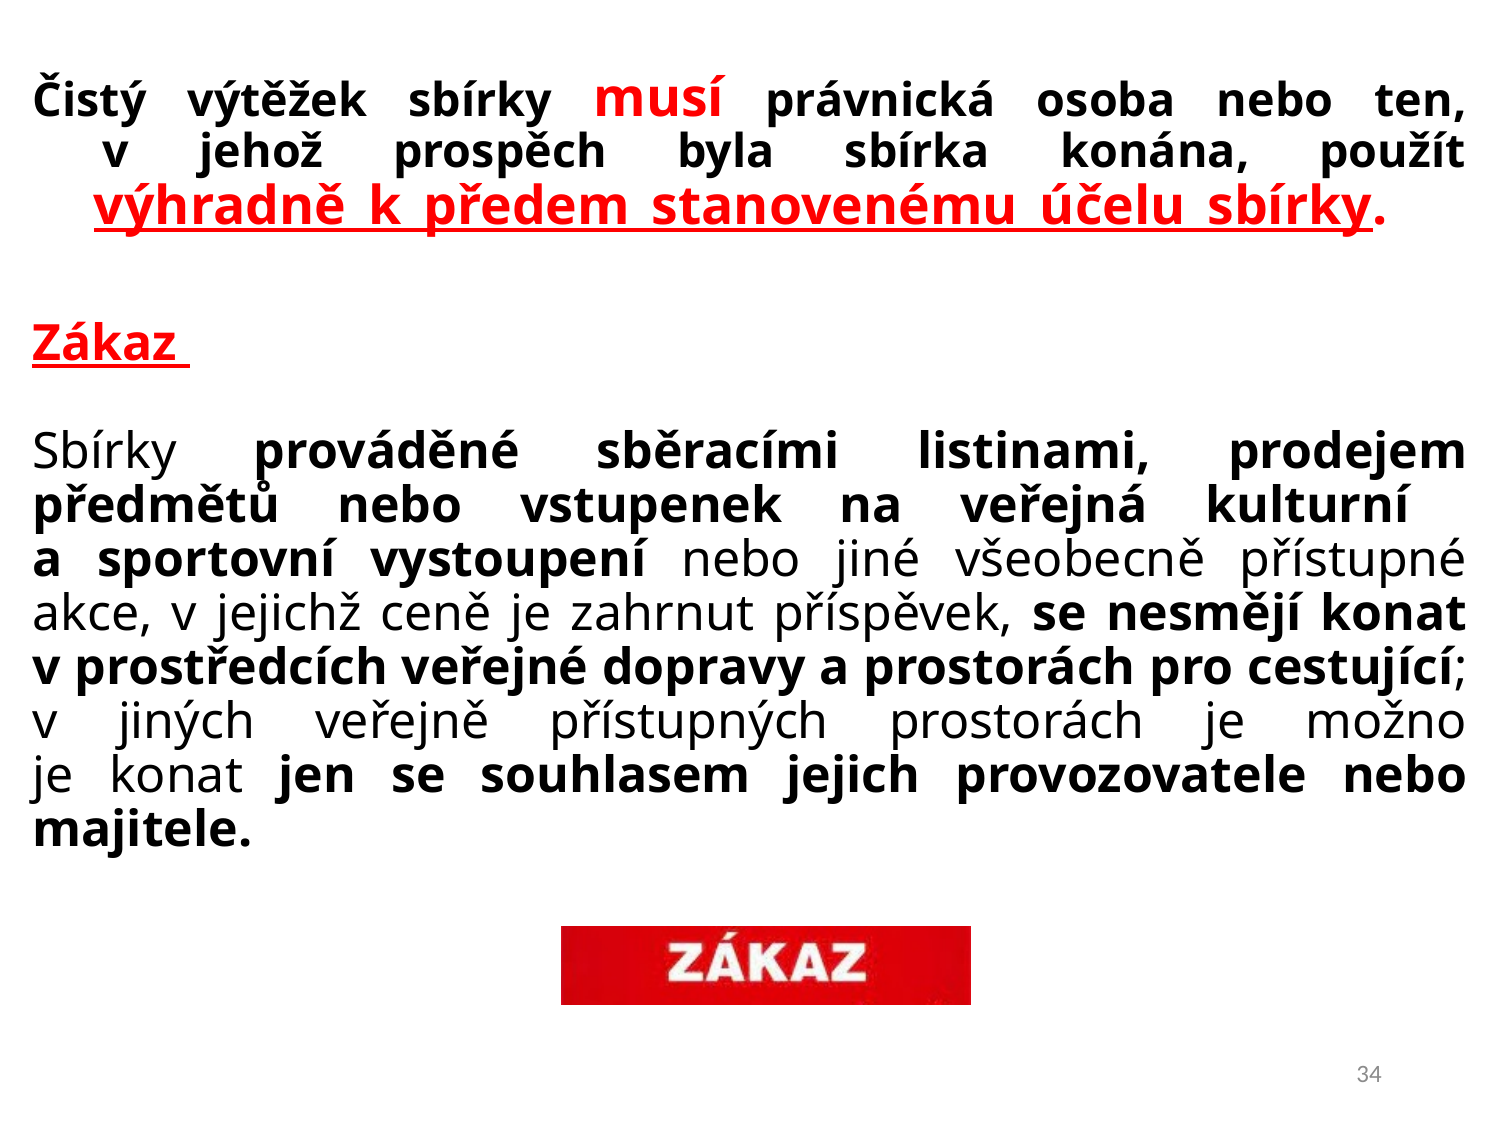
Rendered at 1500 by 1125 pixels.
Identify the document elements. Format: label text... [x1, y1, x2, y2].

text_box Zákaz Sbírky prováděné sběracími listinami, prodejem předmětů nebo vstupenek na veřejná kulturní a sportovní vystoupení nebo jiné všeobecně přístupné akce, v jejichž ceně je zahrnut příspěvek, se nesmějí konat v prostředcích veřejné dopravy a prostorách pro cestující; v jiných veřejně přístupných prostorách je možno je konat jen se souhlasem jejich provozovatele nebo majitele. [17, 309, 1483, 865]
picture [560, 926, 971, 1005]
slide_number 34 [1059, 1042, 1397, 1103]
title Čistý výtěžek sbírky musí právnická osoba nebo ten, v jehož prospěch byla sbírka konána, použít výhradně k předem stanovenému účelu sbírky. [17, 19, 1483, 309]
